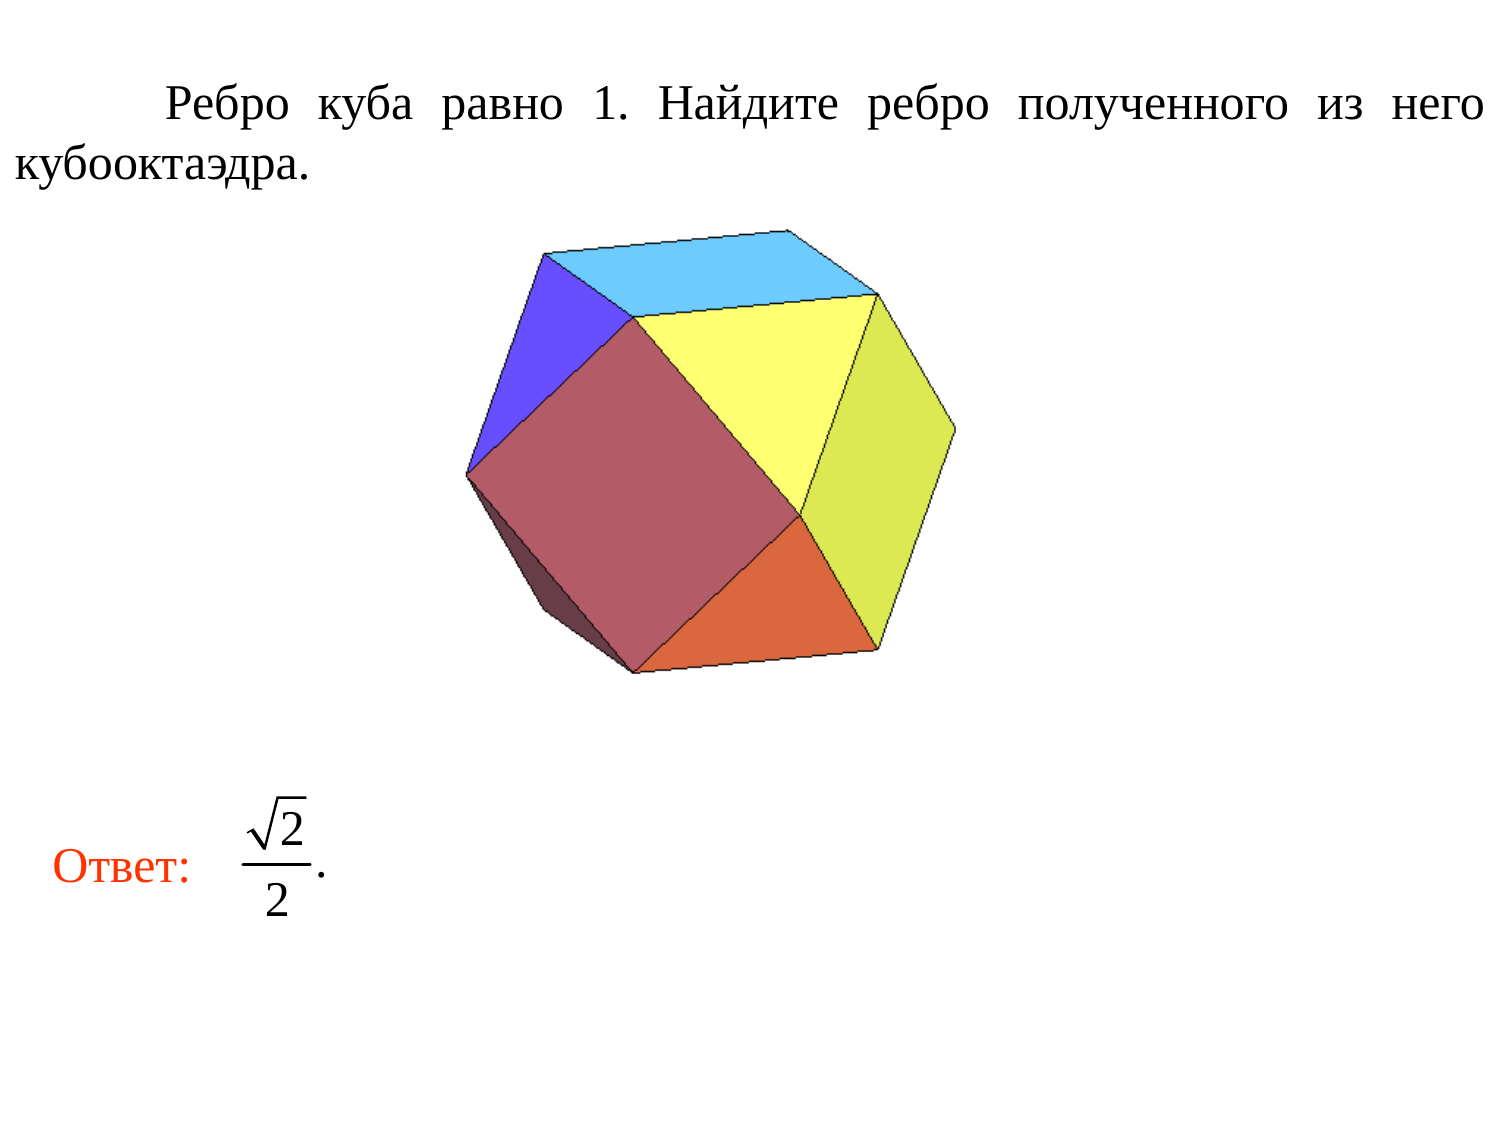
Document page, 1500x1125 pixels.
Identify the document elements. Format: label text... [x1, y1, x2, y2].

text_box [37, 791, 1463, 922]
picture [449, 212, 976, 700]
text_box Ребро куба равно 1. Найдите ребро полученного из него кубооктаэдра. [0, 62, 1500, 198]
